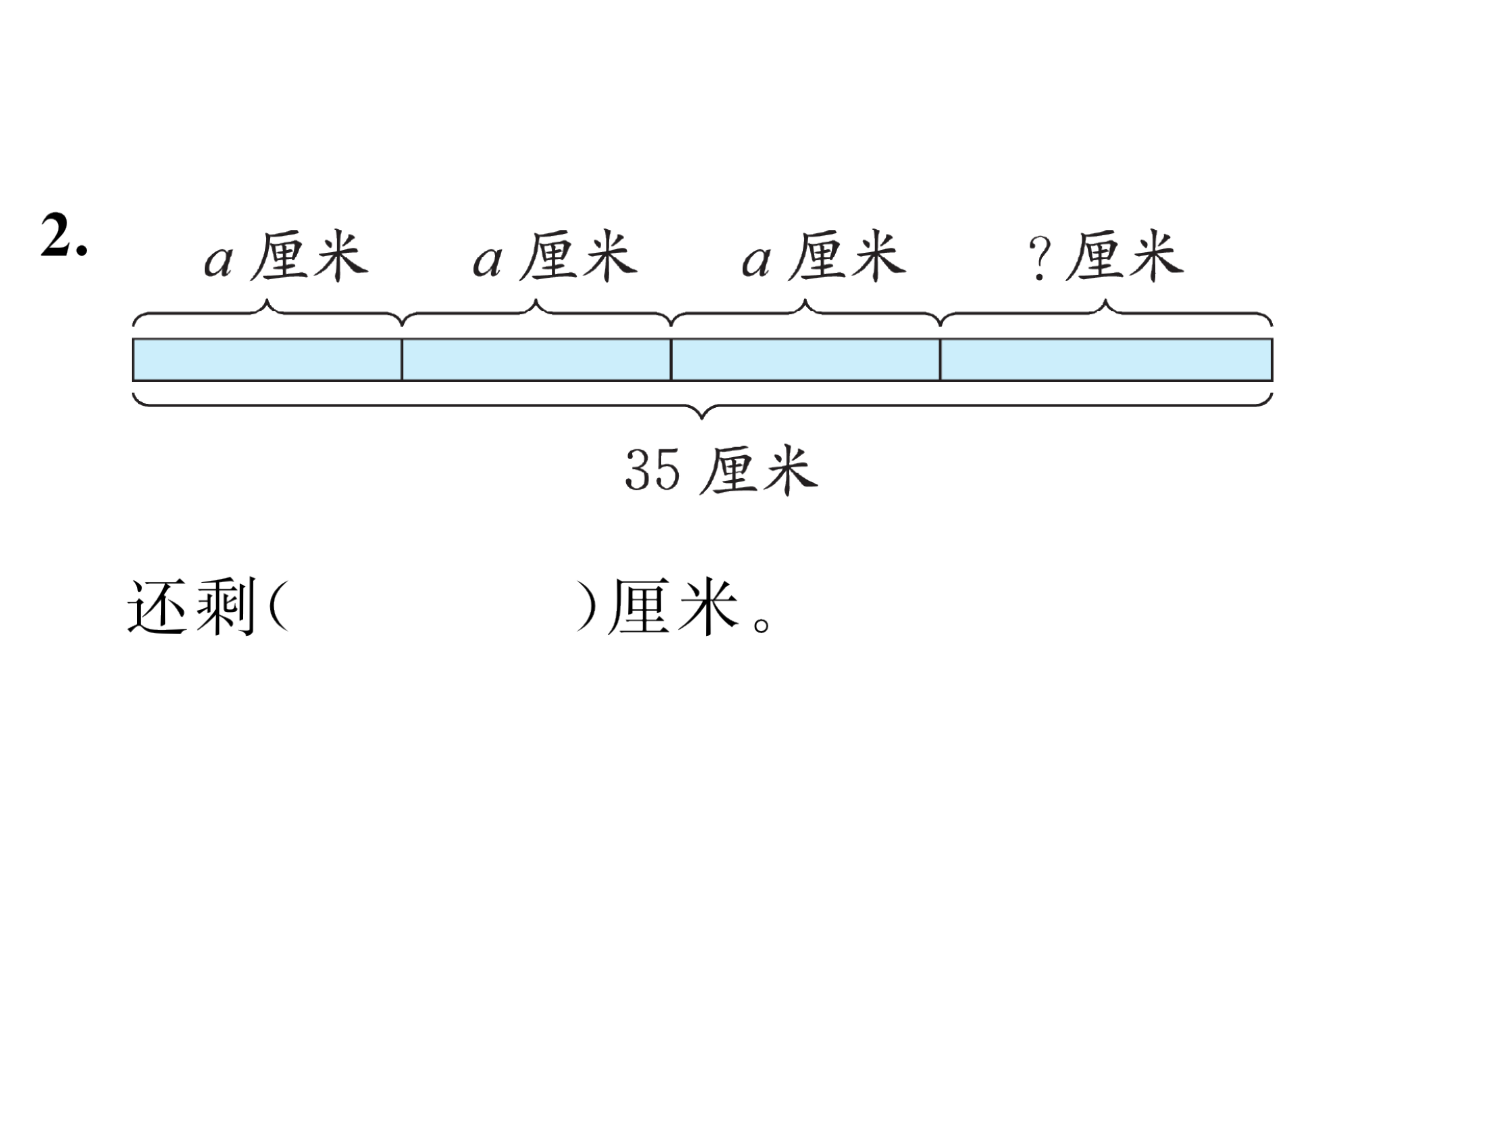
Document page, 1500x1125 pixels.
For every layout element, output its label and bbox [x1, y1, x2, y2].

picture [35, 177, 1453, 686]
